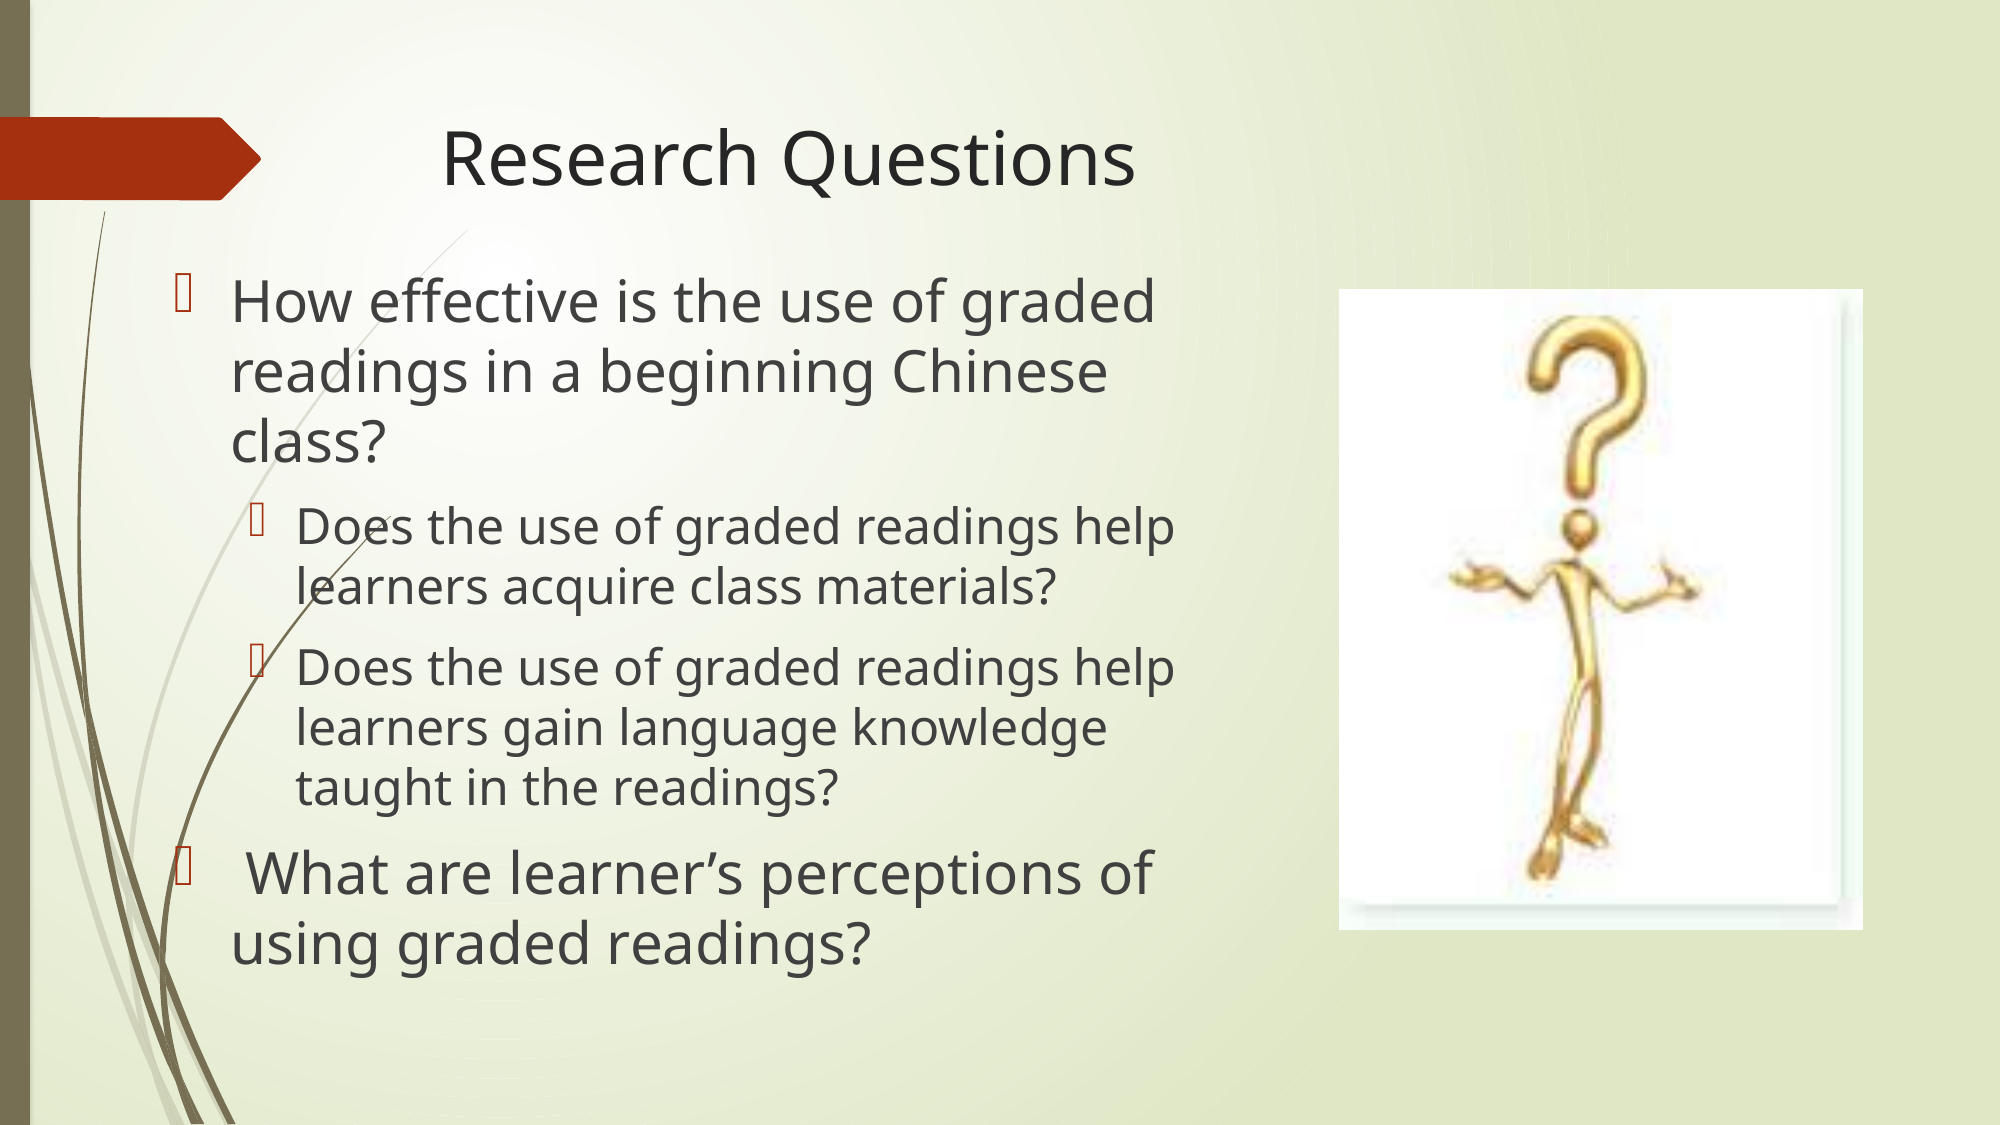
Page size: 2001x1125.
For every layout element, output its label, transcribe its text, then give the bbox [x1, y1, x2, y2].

title Research Questions [425, 102, 1888, 313]
list How effective is the use of graded readings in a beginning Chinese class? Does the use of graded readings help learners acquire class materials? Does the use of graded readings help learners gain language knowledge taught in the readings? What are learner’s perceptions of using graded readings? [158, 256, 1287, 963]
picture [1339, 288, 1863, 930]
